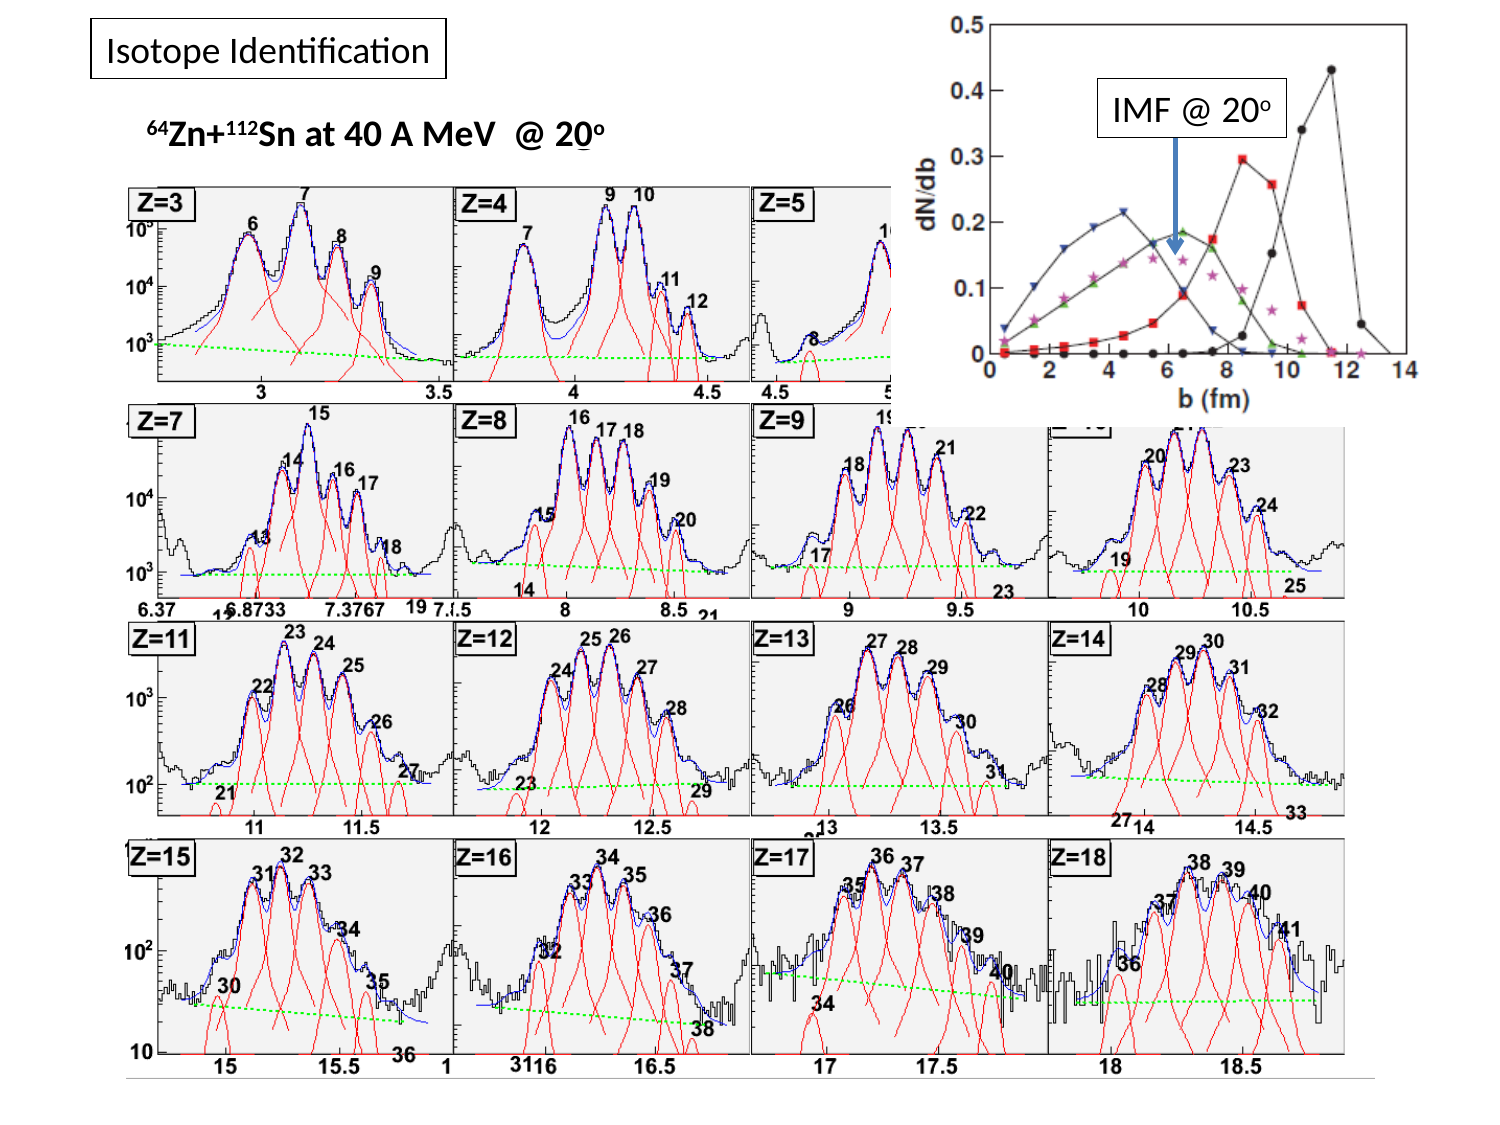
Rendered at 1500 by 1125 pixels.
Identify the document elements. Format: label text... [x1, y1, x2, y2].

picture [124, 0, 1464, 1079]
text_box Isotope Identification [91, 18, 446, 79]
